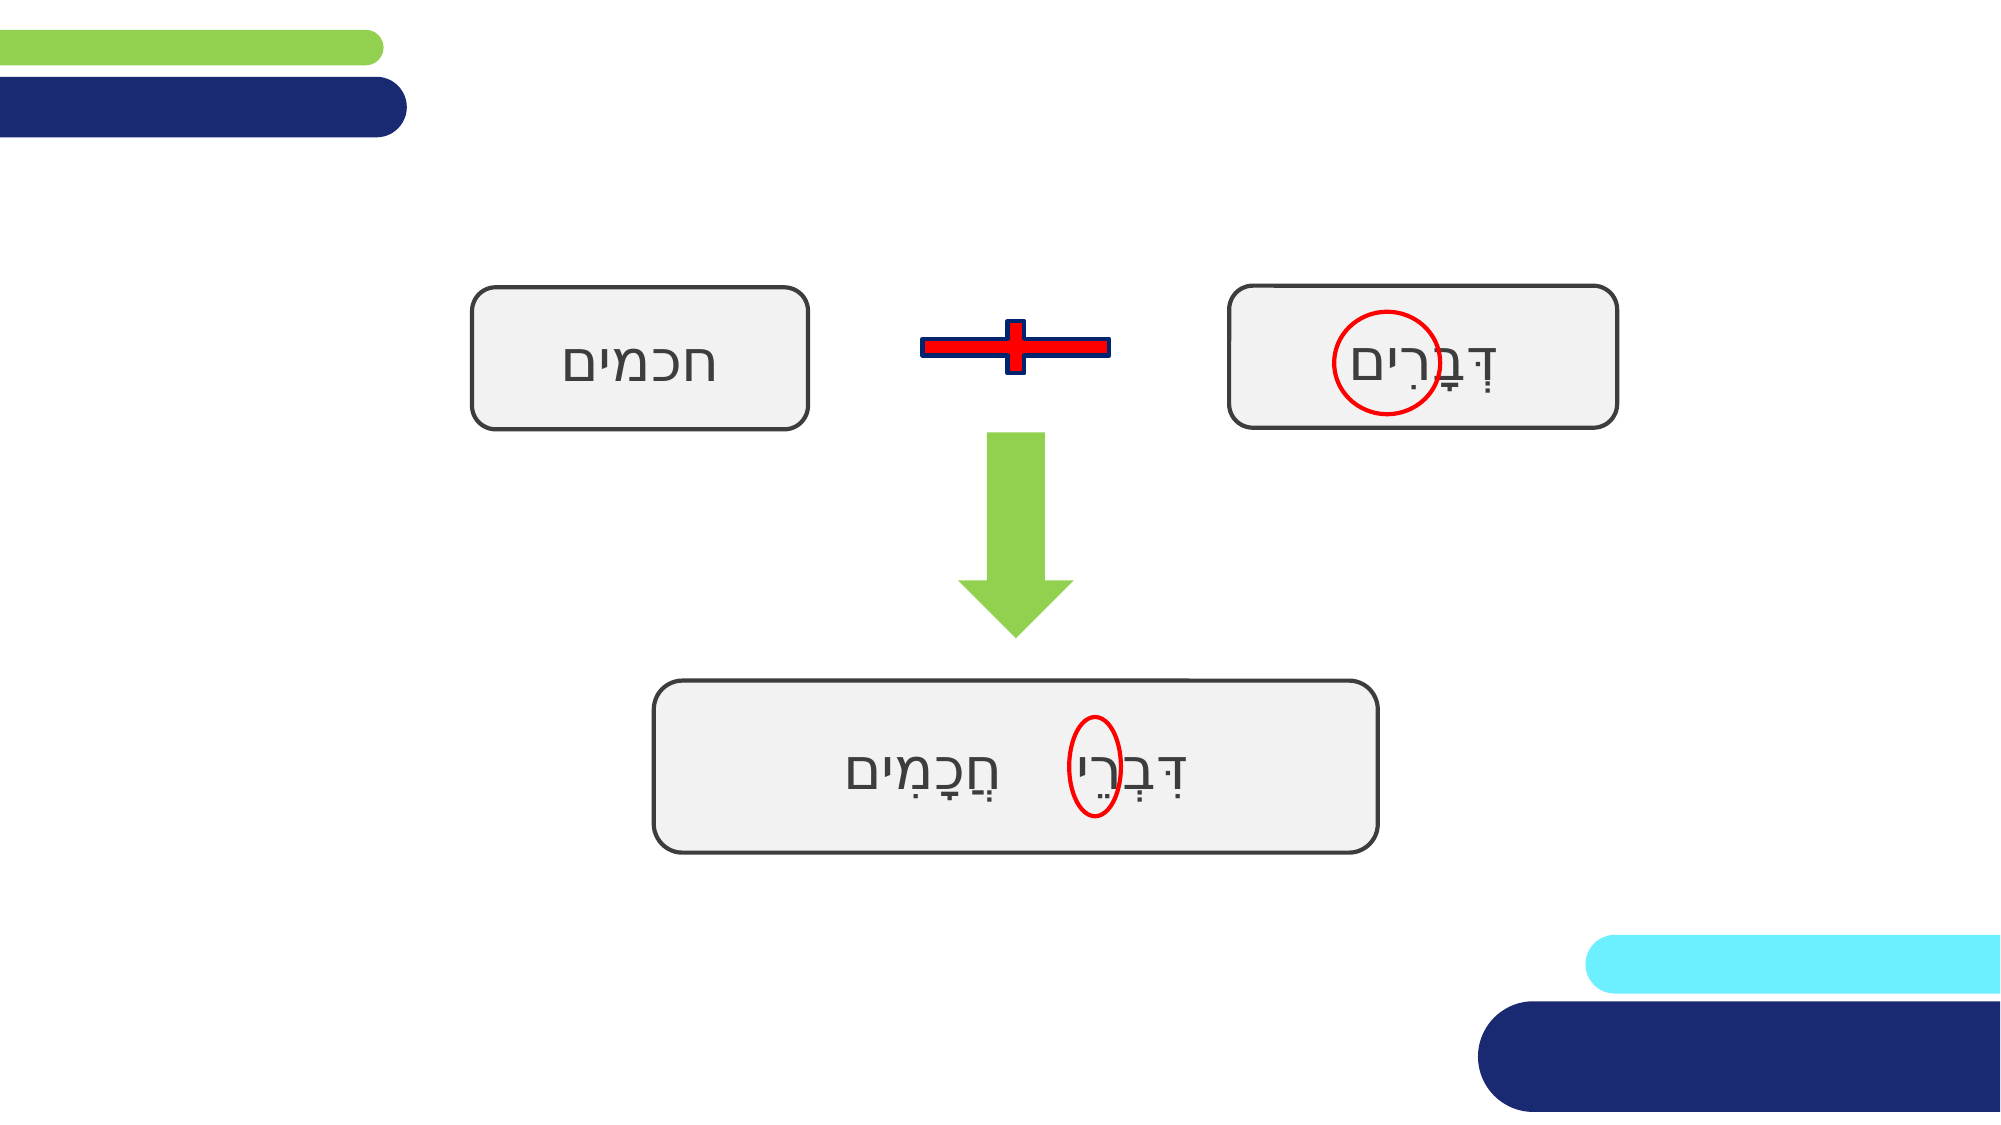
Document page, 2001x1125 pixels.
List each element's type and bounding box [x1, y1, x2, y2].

text_box [471, 285, 1618, 853]
